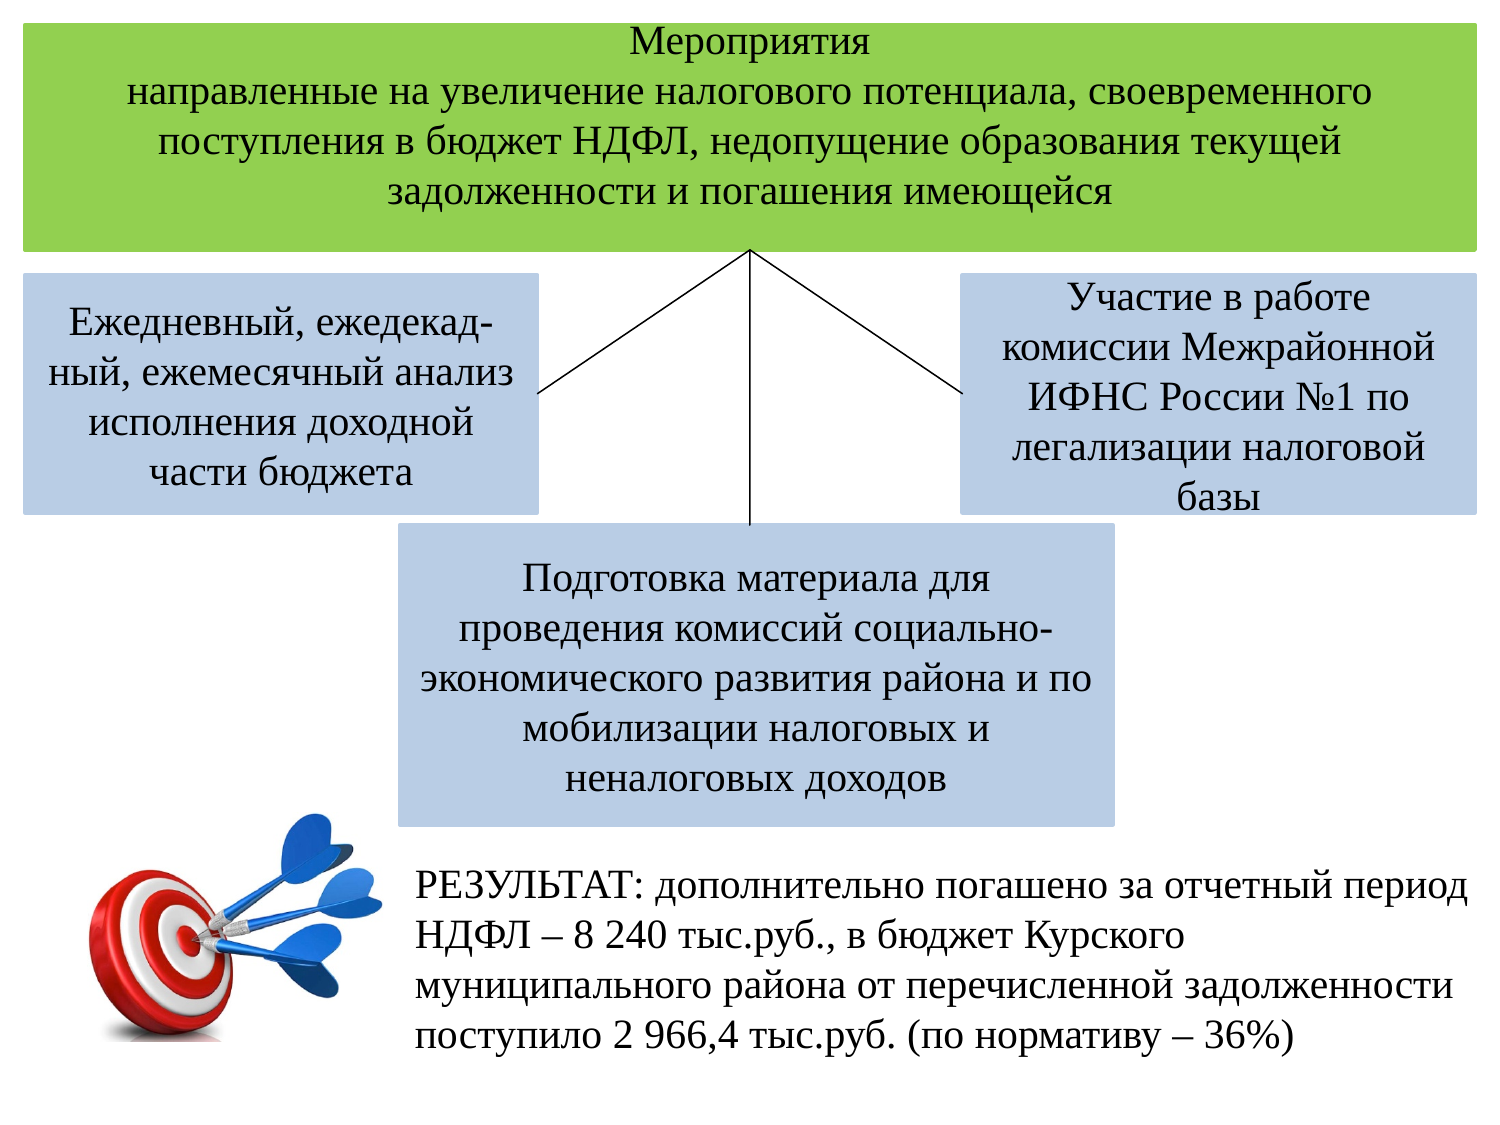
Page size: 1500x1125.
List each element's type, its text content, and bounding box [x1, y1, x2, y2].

text_box Мероприятия направленные на увеличение налогового потенциала, своевременного поступления в бюджет НДФЛ, недопущение образования текущей задолженности и погашения имеющейся [23, 23, 1477, 252]
picture [87, 812, 384, 1042]
text_box Ежедневный, ежедекад-ный, ежемесячный анализ исполнения доходной части бюджета [23, 273, 539, 515]
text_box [571, 215, 716, 429]
text_box Участие в работе комиссии Межрайонной ИФНС России №1 по легализации налоговой базы [960, 273, 1477, 515]
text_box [784, 215, 929, 429]
text_box Подготовка материала для проведения комиссий социально-экономического развития района и по мобилизации налоговых и неналоговых доходов [398, 523, 1115, 827]
text_box РЕЗУЛЬТАТ: дополнительно погашено за отчетный период НДФЛ – 8 240 тыс.руб., в бюджет Курского муниципального района от перечисленной задолженности поступило 2 966,4 тыс.руб. (по нормативу – 36%) [399, 849, 1500, 1065]
